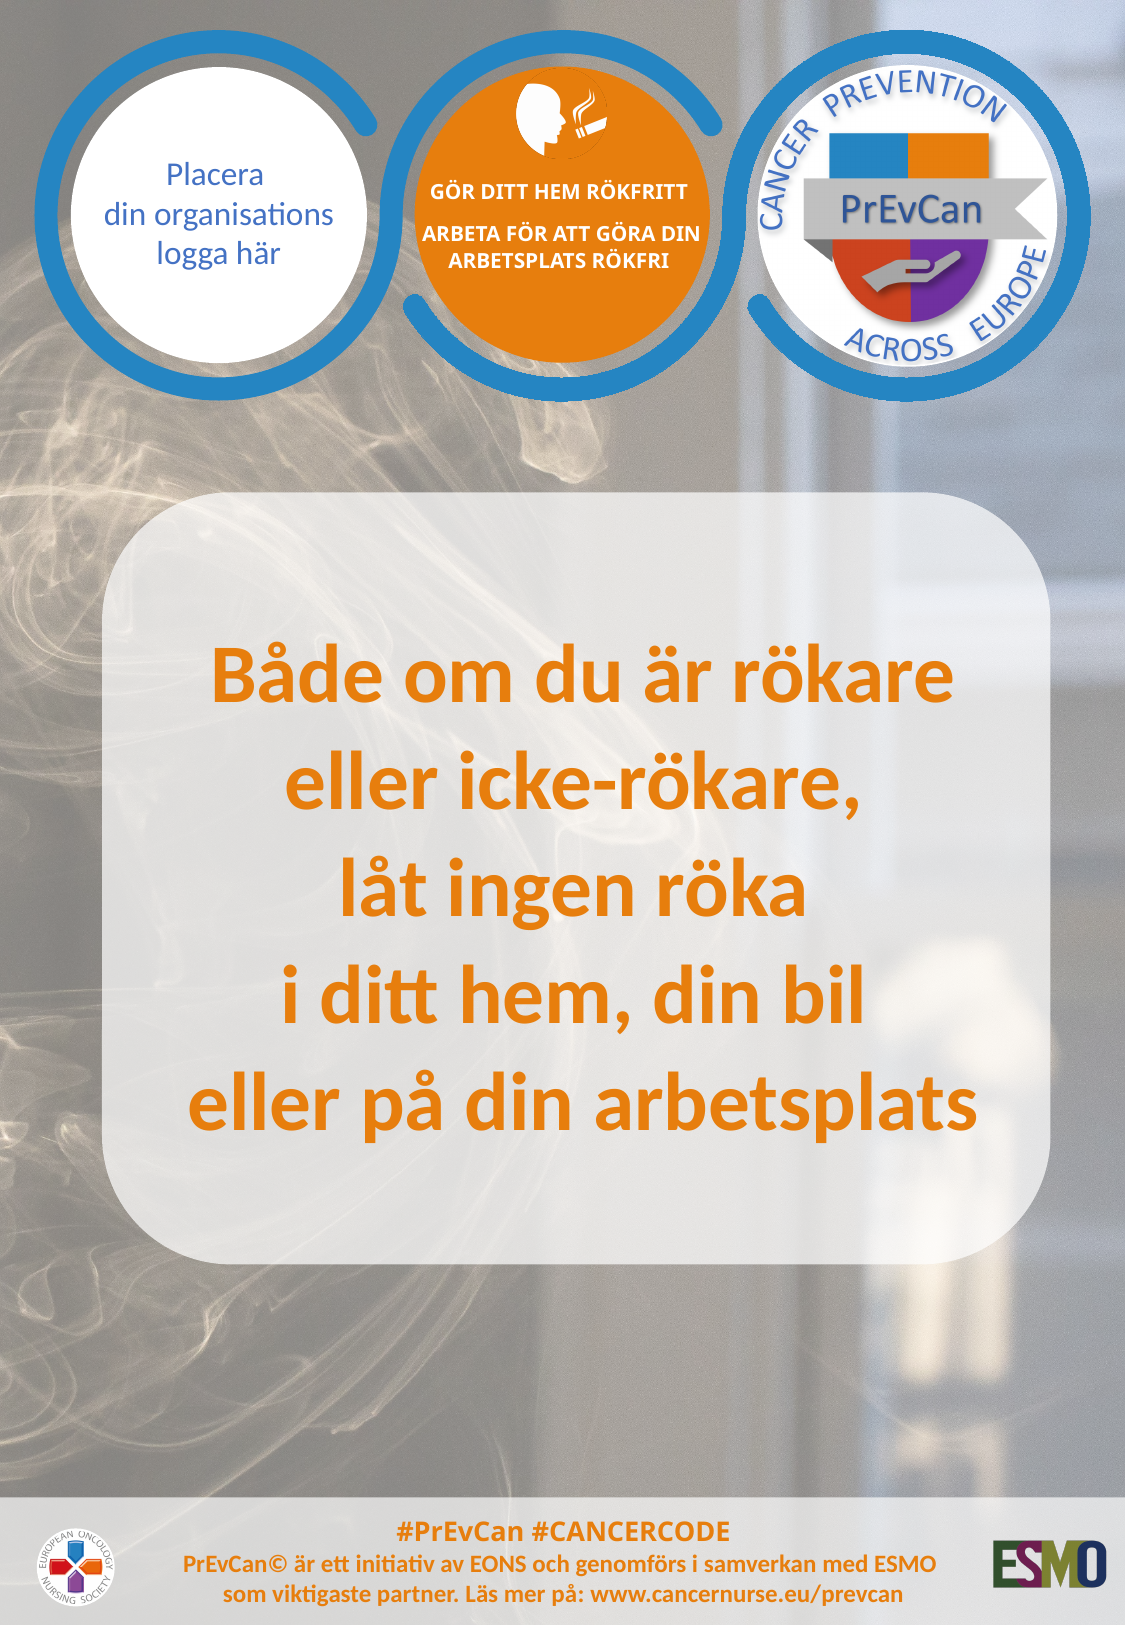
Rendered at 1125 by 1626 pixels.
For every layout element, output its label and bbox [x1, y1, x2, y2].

text_box [0, 1497, 1125, 1625]
picture [0, 0, 1125, 1497]
text_box [399, 66, 719, 440]
